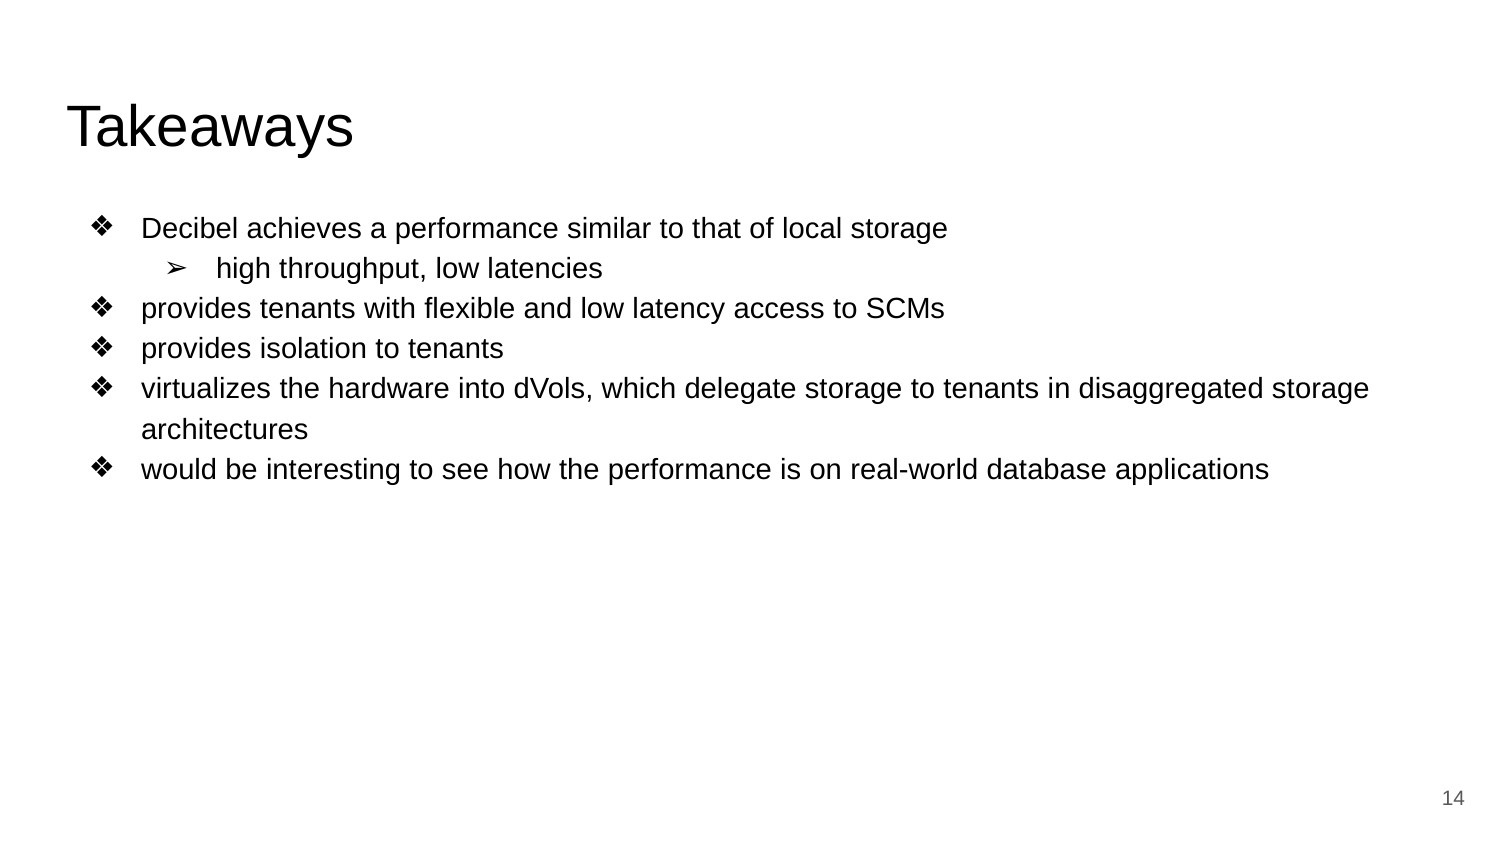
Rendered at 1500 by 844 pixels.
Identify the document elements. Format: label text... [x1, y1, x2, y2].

slide_number ‹#› [1389, 764, 1480, 830]
list Decibel achieves a performance similar to that of local storage high throughput, low latencies provides tenants with flexible and low latency access to SCMs provides isolation to tenants virtualizes the hardware into dVols, which delegate storage to tenants in disaggregated storage architectures would be interesting to see how the performance is on real-world database applications [51, 189, 1449, 750]
title Takeaways [51, 72, 1449, 167]
